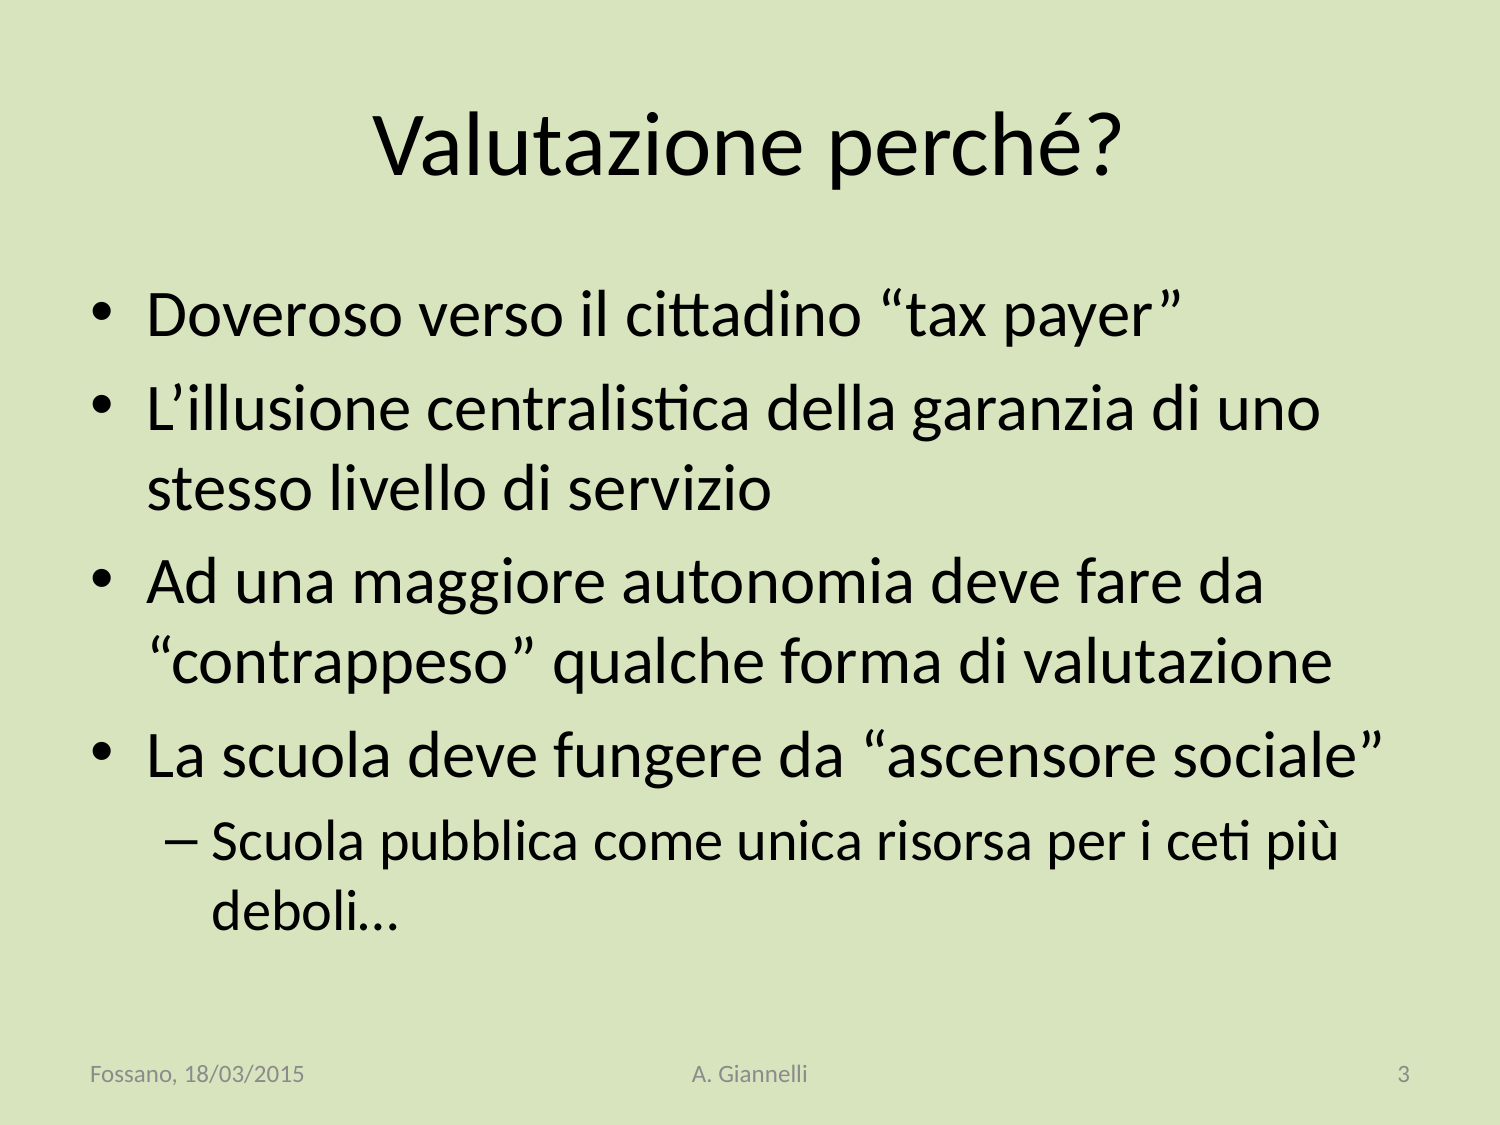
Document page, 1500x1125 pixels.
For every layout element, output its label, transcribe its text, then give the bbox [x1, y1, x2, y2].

footer A. Giannelli [512, 1042, 988, 1103]
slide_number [75, 1042, 425, 1103]
list Doveroso verso il cittadino “tax payer” L’illusione centralistica della garanzia di uno stesso livello di servizio Ad una maggiore autonomia deve fare da “contrappeso” qualche forma di valutazione La scuola deve fungere da “ascensore sociale” Scuola pubblica come unica risorsa per i ceti più deboli… [75, 262, 1425, 1005]
slide_number 3 [1074, 1042, 1425, 1103]
title Valutazione perché? [75, 45, 1425, 233]
